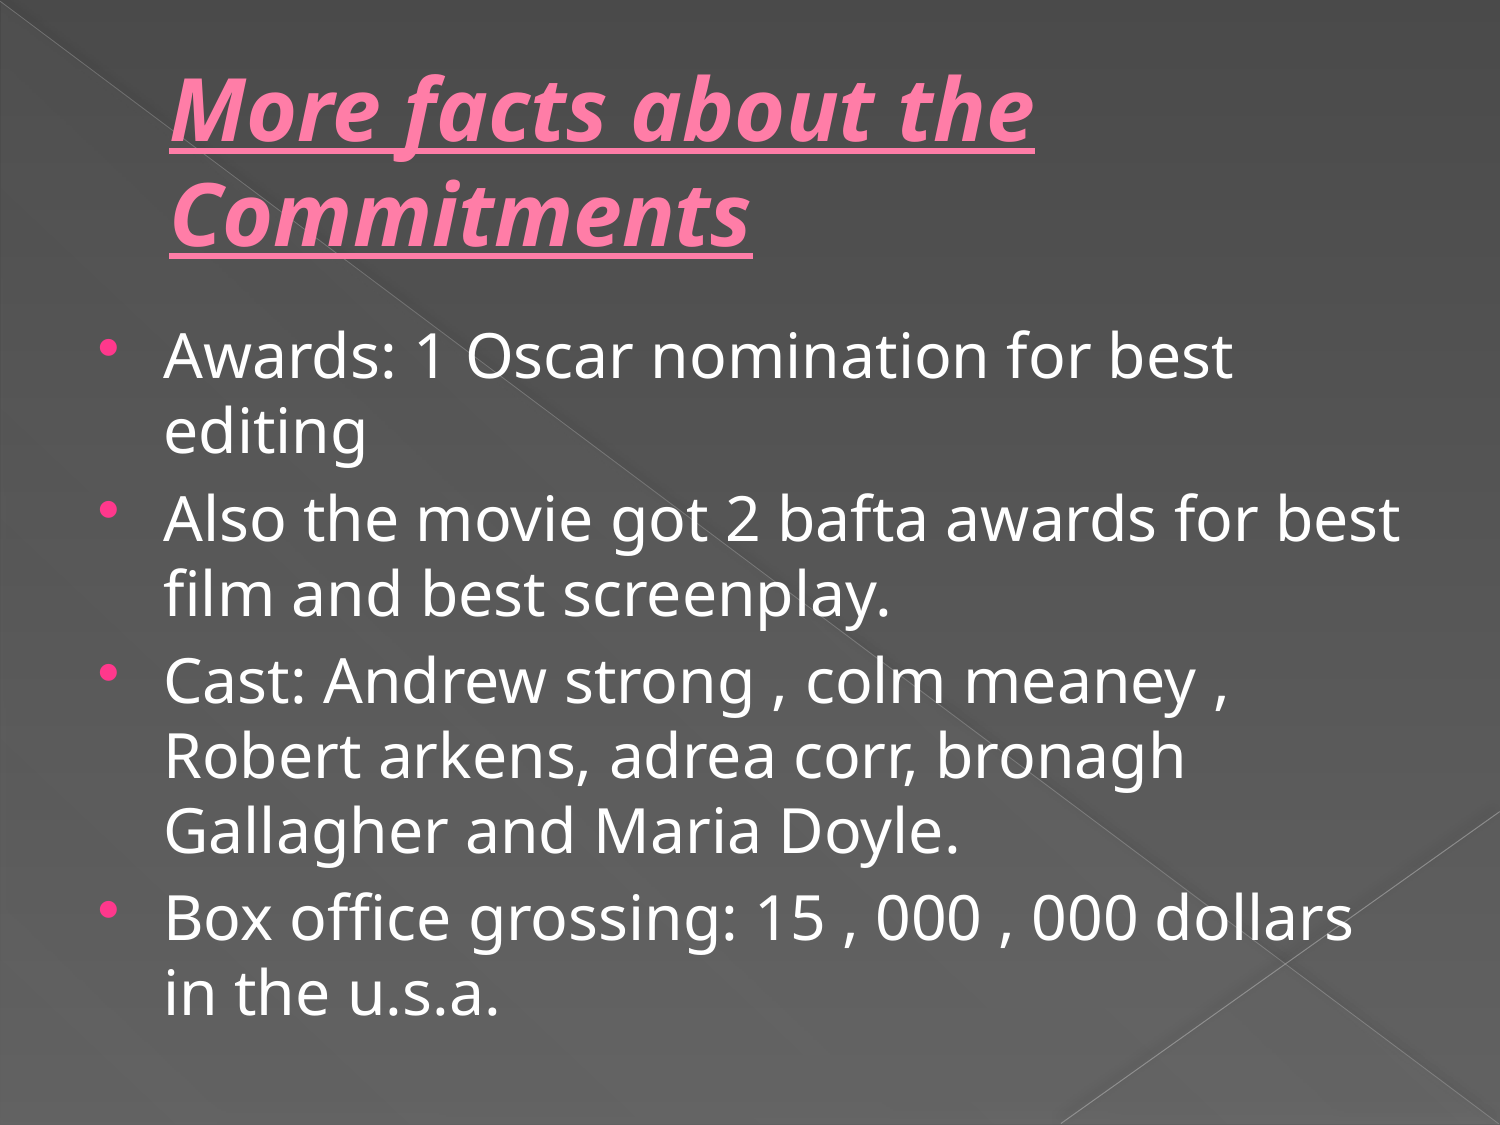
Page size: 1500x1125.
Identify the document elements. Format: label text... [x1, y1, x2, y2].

list Awards: 1 Oscar nomination for best editing Also the movie got 2 bafta awards for best film and best screenplay. Cast: Andrew strong , colm meaney , Robert arkens, adrea corr, bronagh Gallagher and Maria Doyle. Box office grossing: 15 , 000 , 000 dollars in the u.s.a. [75, 308, 1425, 1059]
title More facts about the Commitments [75, 43, 1425, 274]
